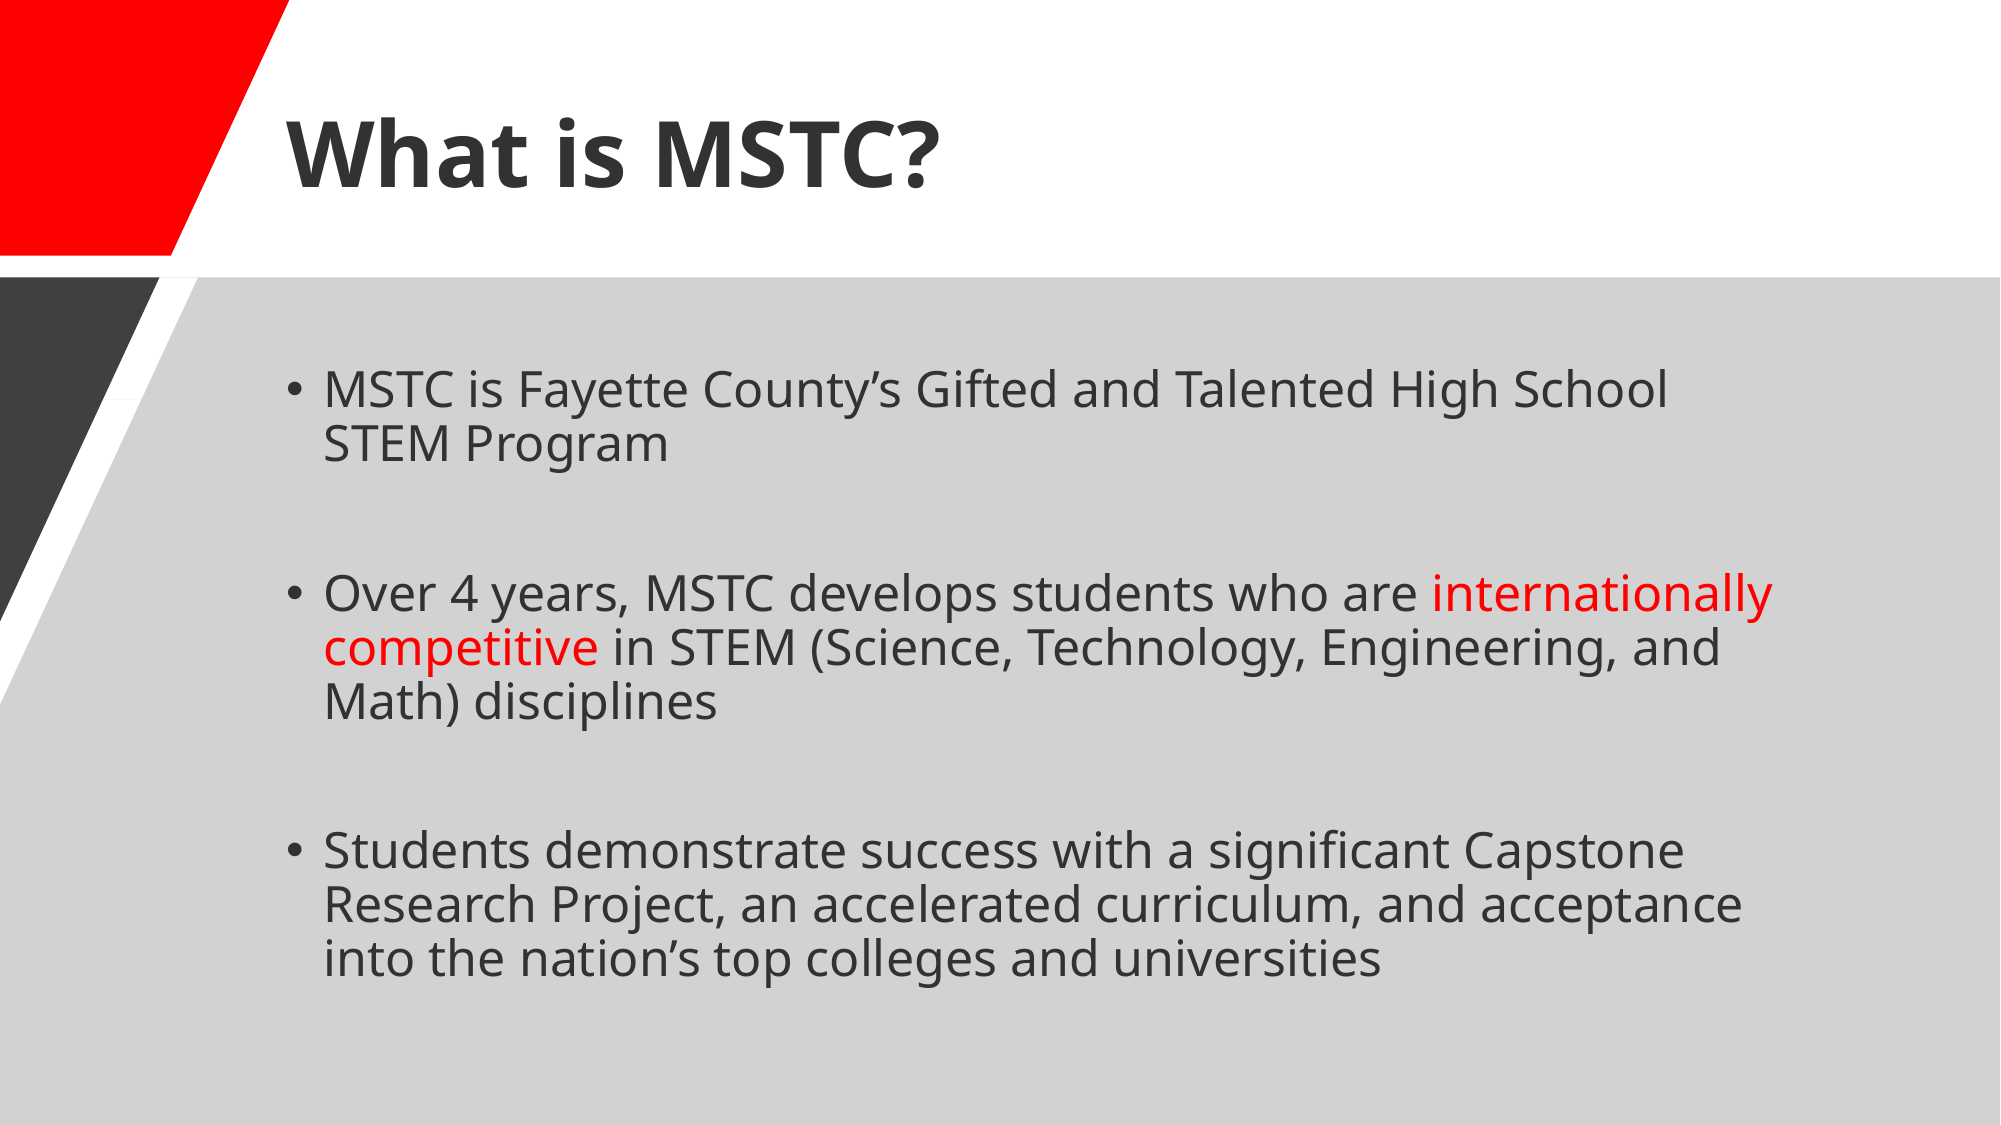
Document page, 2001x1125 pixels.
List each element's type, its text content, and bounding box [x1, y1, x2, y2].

list MSTC is Fayette County’s Gifted and Talented High School STEM Program Over 4 years, MSTC develops students who are internationally competitive in STEM (Science, Technology, Engineering, and Math) disciplines Students demonstrate success with a significant Capstone Research Project, an accelerated curriculum, and acceptance into the nation’s top colleges and universities [271, 356, 1808, 1020]
text_box [0, 277, 2000, 1125]
text_box [0, 0, 290, 256]
text_box [0, 277, 160, 622]
title What is MSTC? [271, 60, 1808, 255]
